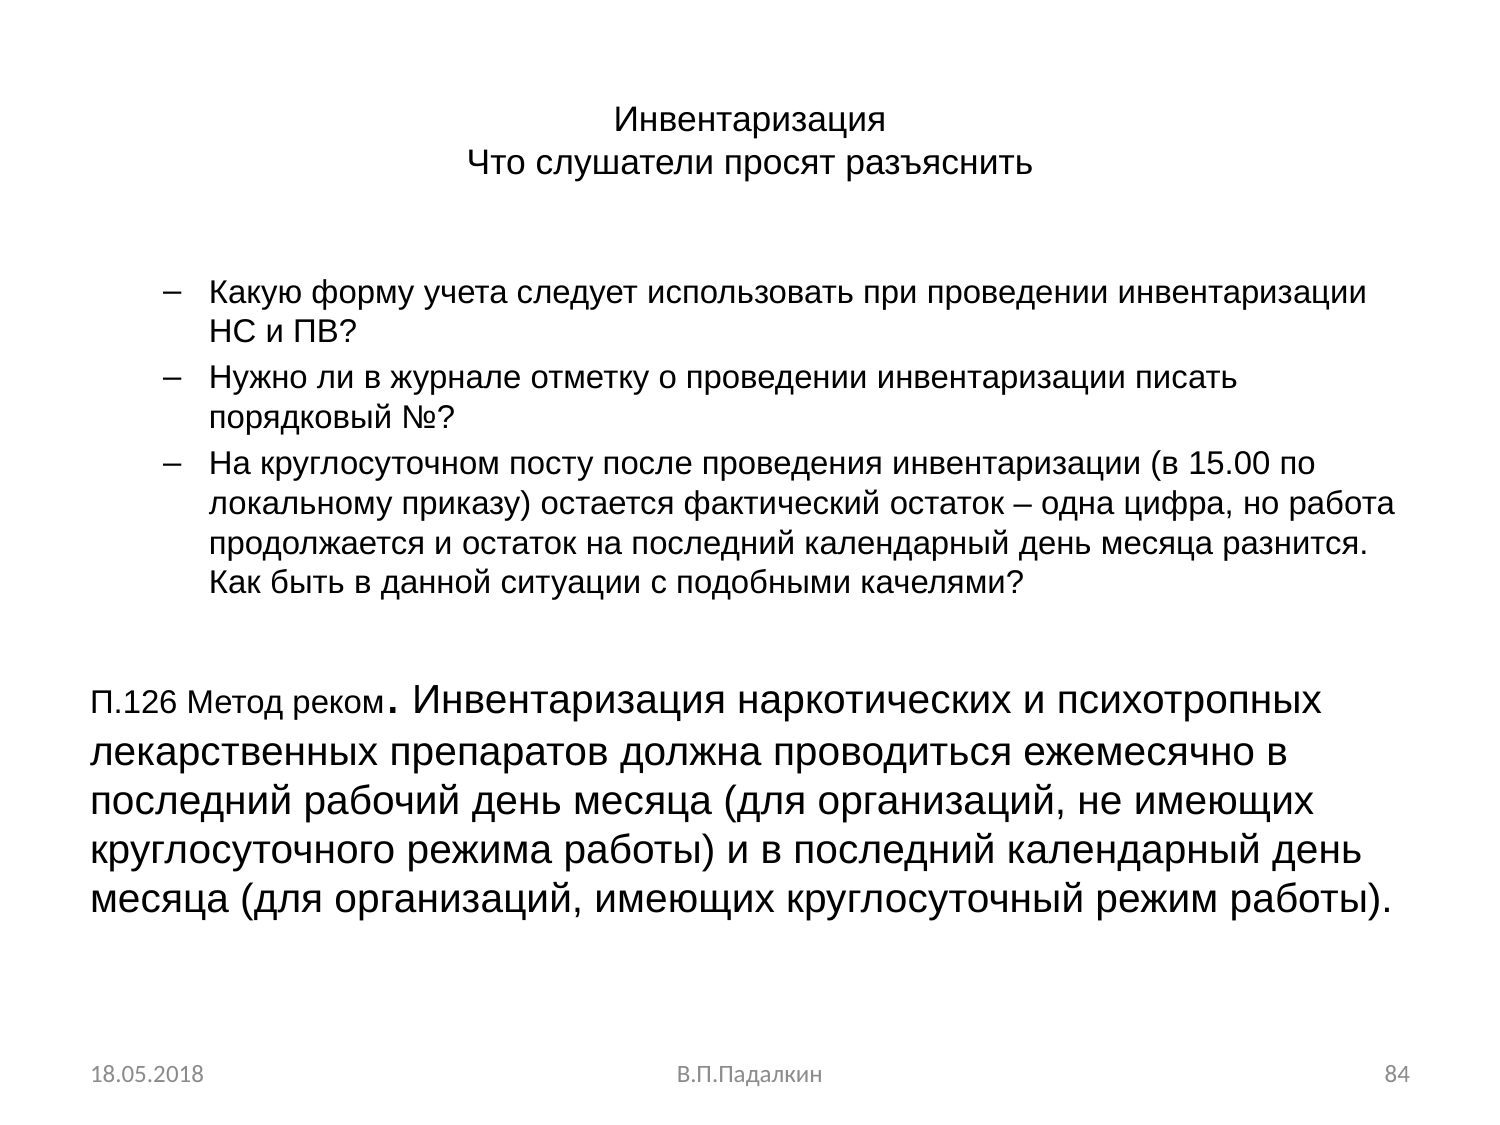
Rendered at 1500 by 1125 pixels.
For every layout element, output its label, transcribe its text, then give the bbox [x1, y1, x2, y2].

footer В.П.Падалкин [512, 1042, 988, 1103]
slide_number 84 [1074, 1042, 1425, 1103]
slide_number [75, 1042, 425, 1103]
list Какую форму учета следует использовать при проведении инвентаризации НС и ПВ? Нужно ли в журнале отметку о проведении инвентаризации писать порядковый №? На круглосуточном посту после проведения инвентаризации (в 15.00 по локальному приказу) остается фактический остаток – одна цифра, но работа продолжается и остаток на последний календарный день месяца разнится. Как быть в данной ситуации с подобными качелями? П.126 Метод реком. Инвентаризация наркотических и психотропных лекарственных препаратов должна проводиться ежемесячно в последний рабочий день месяца (для организаций, не имеющих круглосуточного режима работы) и в последний календарный день месяца (для организаций, имеющих круглосуточный режим работы). [75, 262, 1425, 1005]
title Инвентаризация Что слушатели просят разъяснить [75, 45, 1425, 233]
